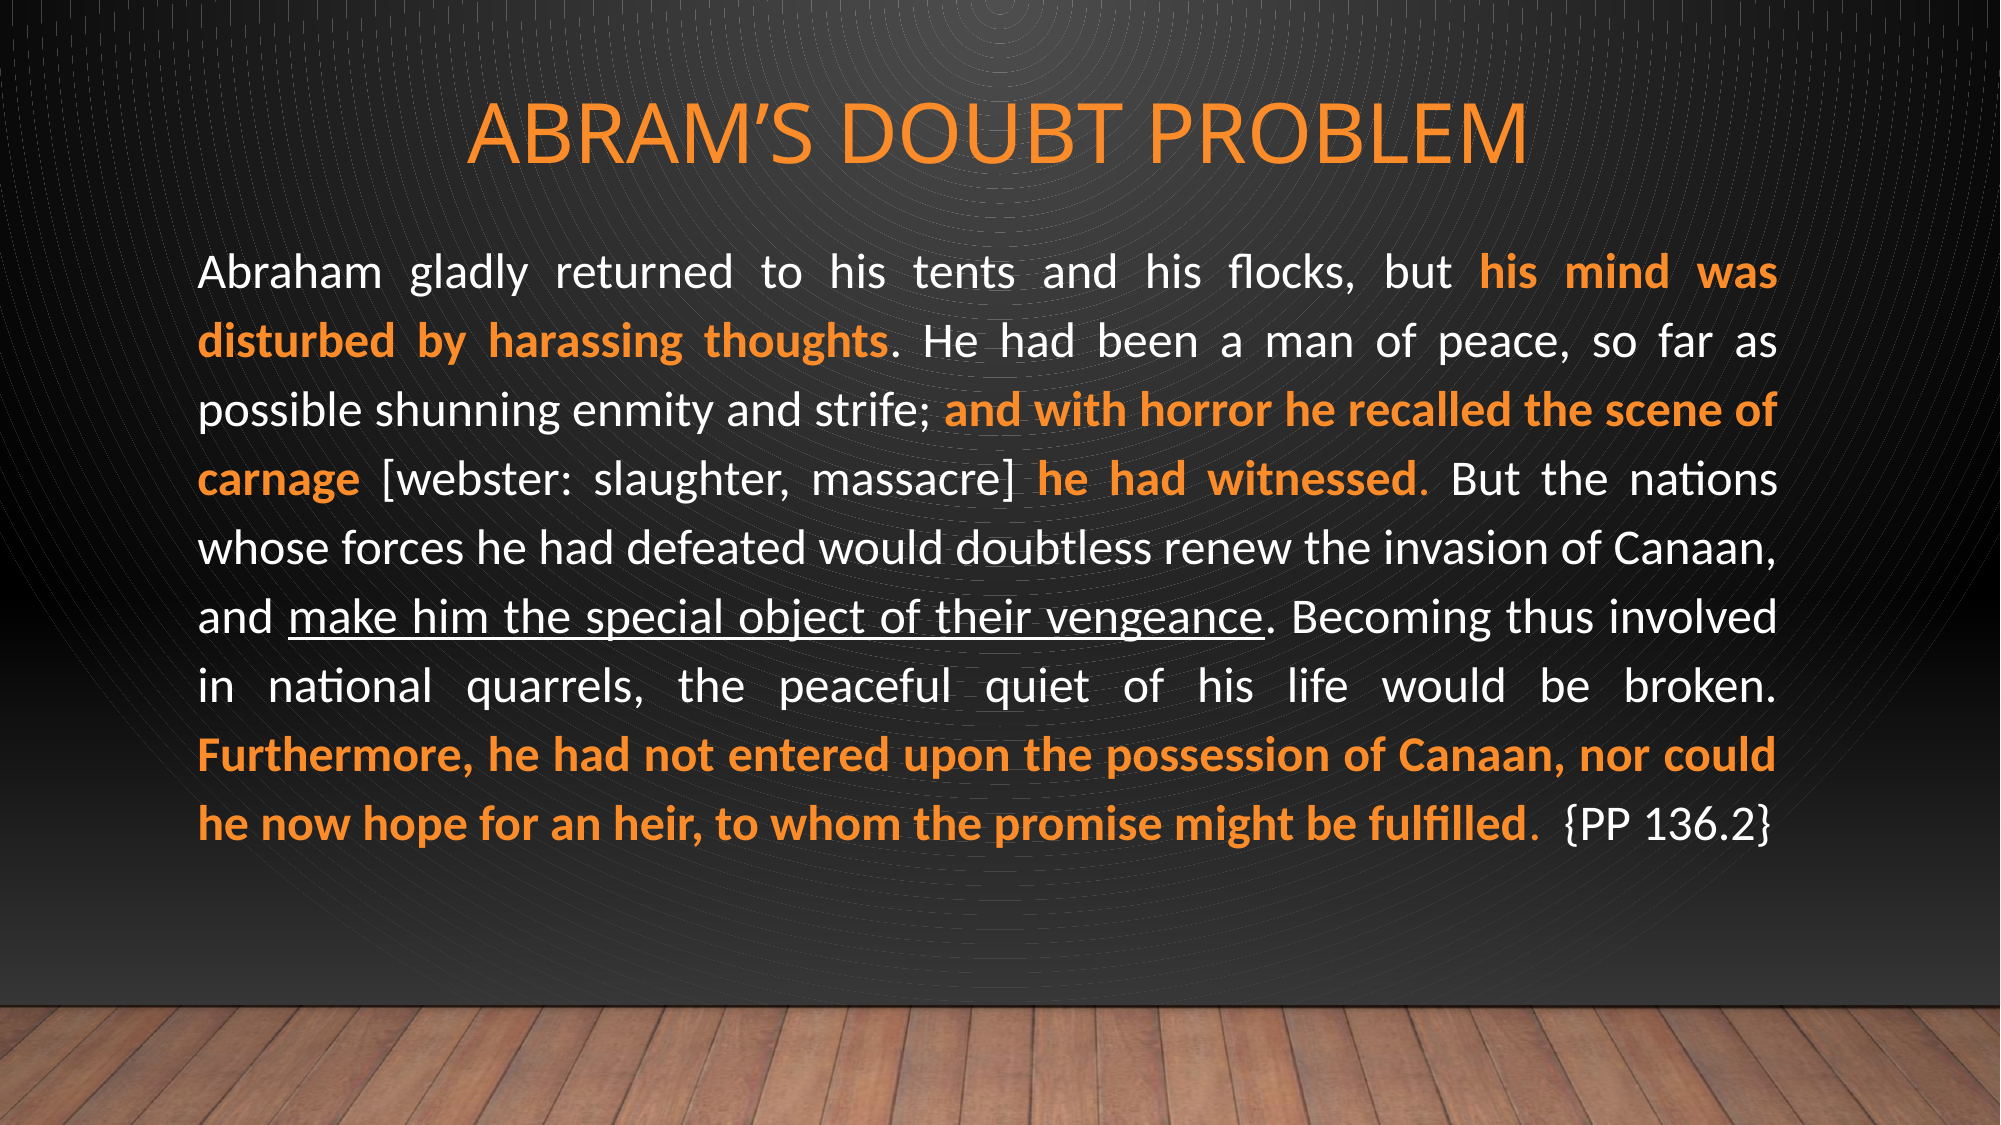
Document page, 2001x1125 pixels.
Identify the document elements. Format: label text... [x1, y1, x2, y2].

list Abraham gladly returned to his tents and his flocks, but his mind was disturbed by harassing thoughts. He had been a man of peace, so far as possible shunning enmity and strife; and with horror he recalled the scene of carnage [webster: slaughter, massacre] he had witnessed. But the nations whose forces he had defeated would doubtless renew the invasion of Canaan, and make him the special object of their vengeance. Becoming thus involved in national quarrels, the peaceful quiet of his life would be broken. Furthermore, he had not entered upon the possession of Canaan, nor could he now hope for an heir, to whom the promise might be fulfilled. {PP 136.2} [182, 222, 1794, 877]
picture [0, 1005, 2000, 1125]
title Abram’s doubt problem [238, 50, 1763, 222]
